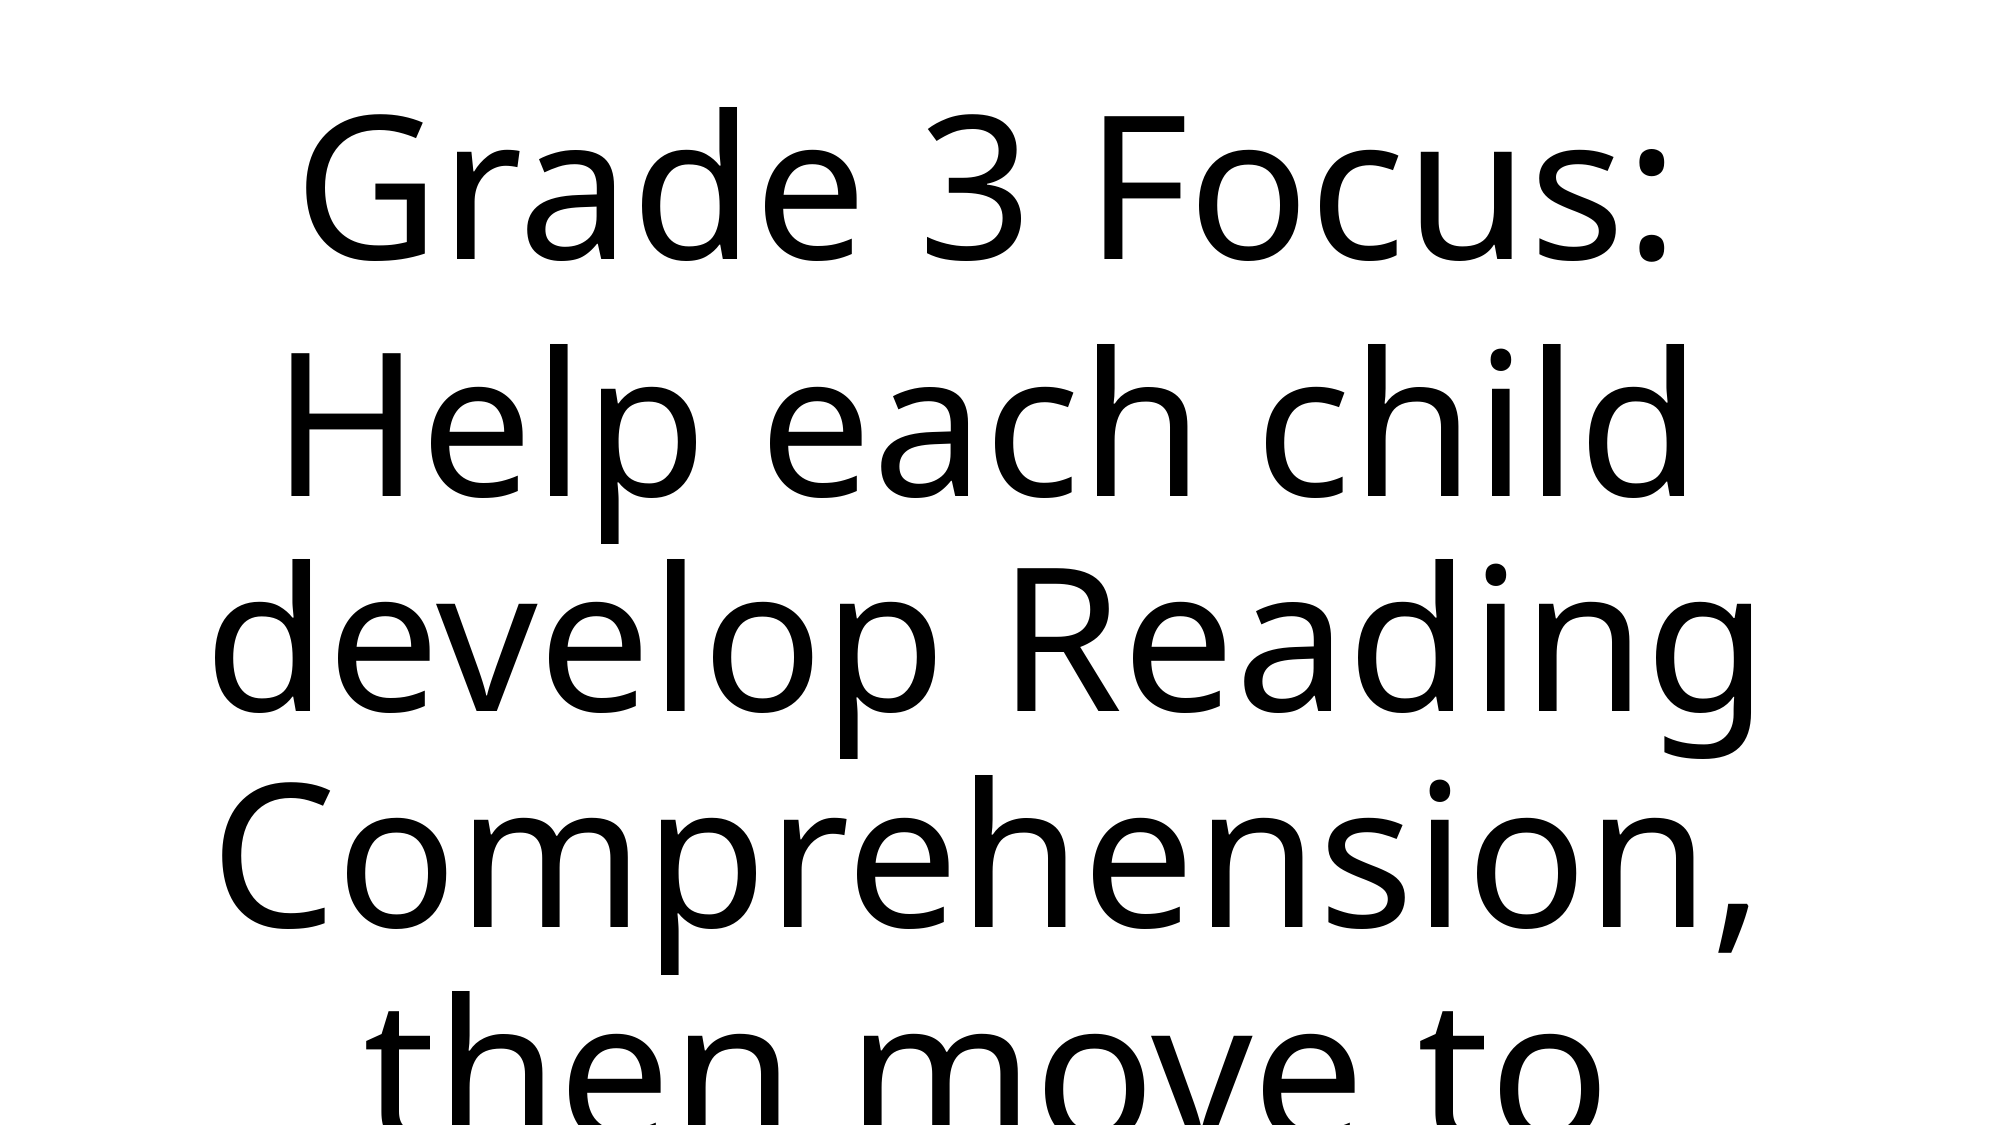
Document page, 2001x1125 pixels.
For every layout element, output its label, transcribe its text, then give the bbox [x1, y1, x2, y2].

subtitle Grade 3 Focus: Help each child develop Reading Comprehension, then move to Standards [52, 78, 1922, 1059]
